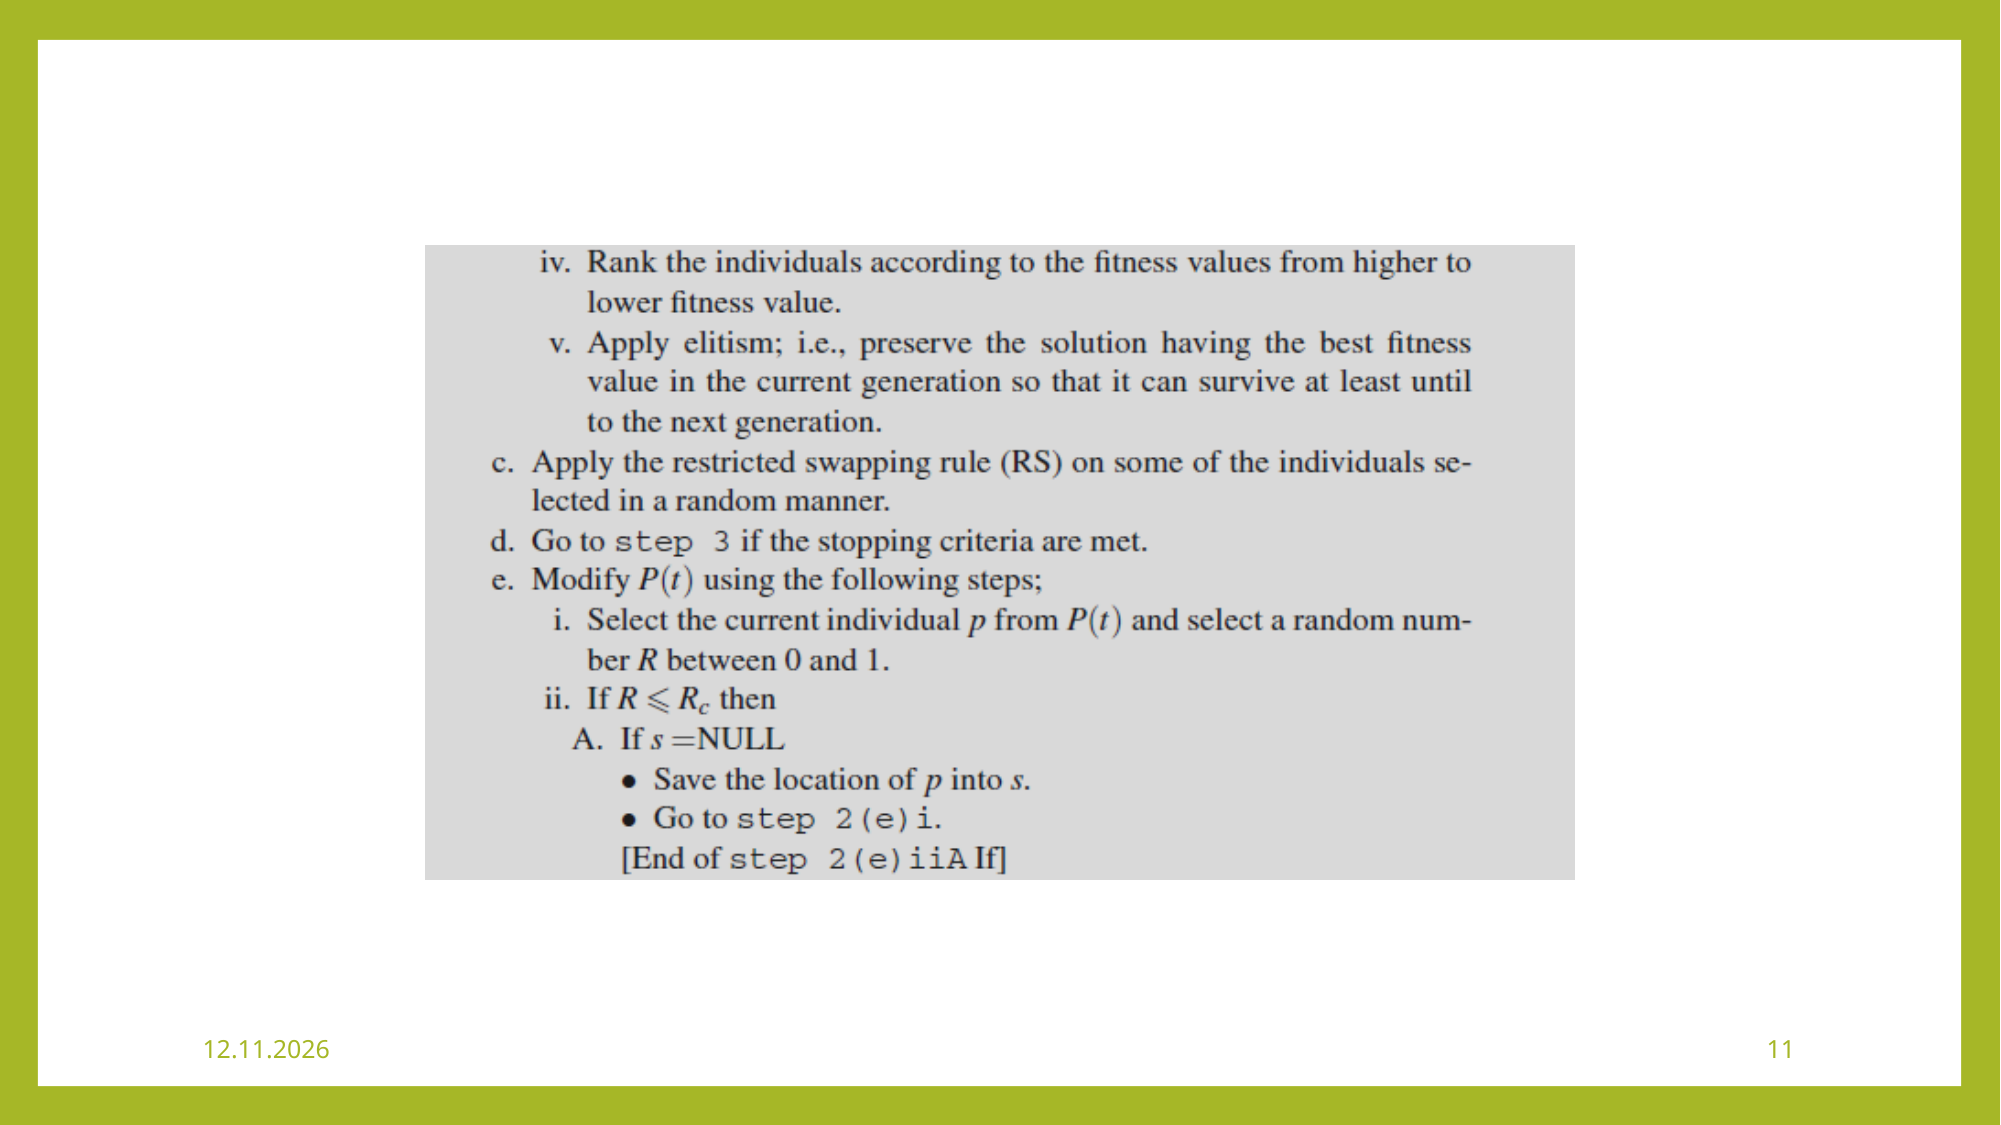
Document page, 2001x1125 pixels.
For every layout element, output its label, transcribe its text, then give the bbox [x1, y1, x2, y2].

slide_number 24. 4. 2019 [187, 1020, 570, 1081]
picture [424, 245, 1576, 880]
slide_number 11 [1530, 1020, 1811, 1081]
